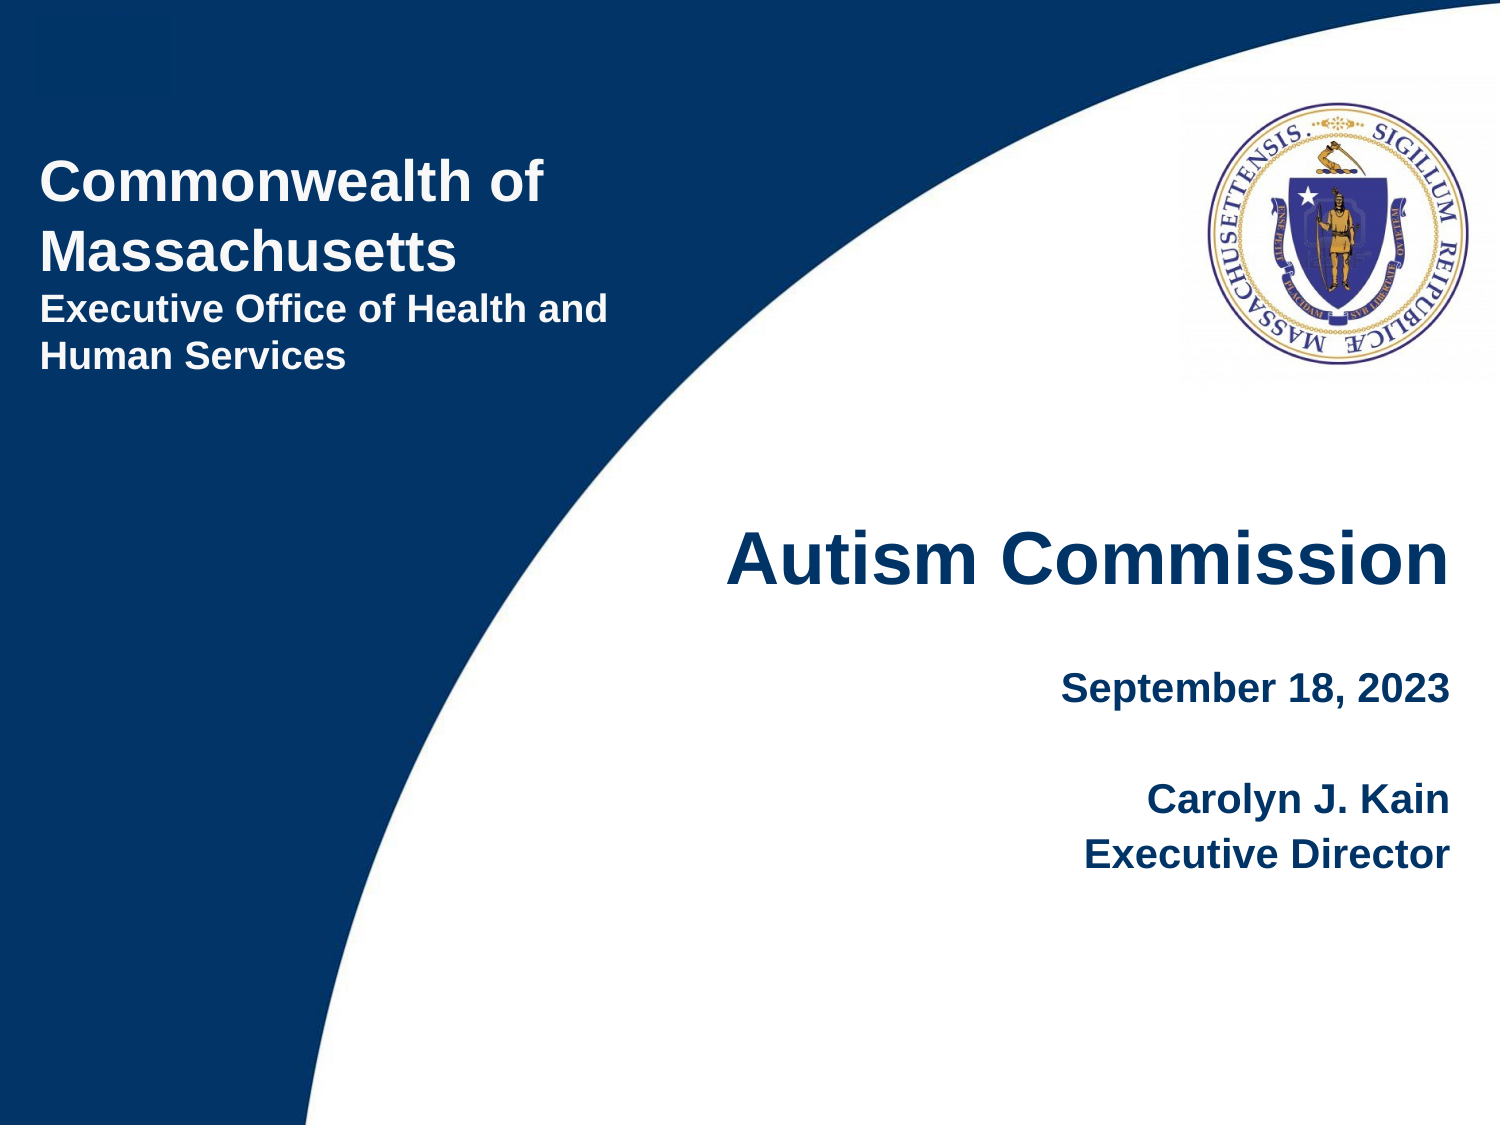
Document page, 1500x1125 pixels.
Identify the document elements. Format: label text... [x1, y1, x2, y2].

picture [0, 0, 1500, 1125]
subtitle Autism Commission September 18, 2023 Carolyn J. Kain Executive Director [699, 512, 1466, 864]
